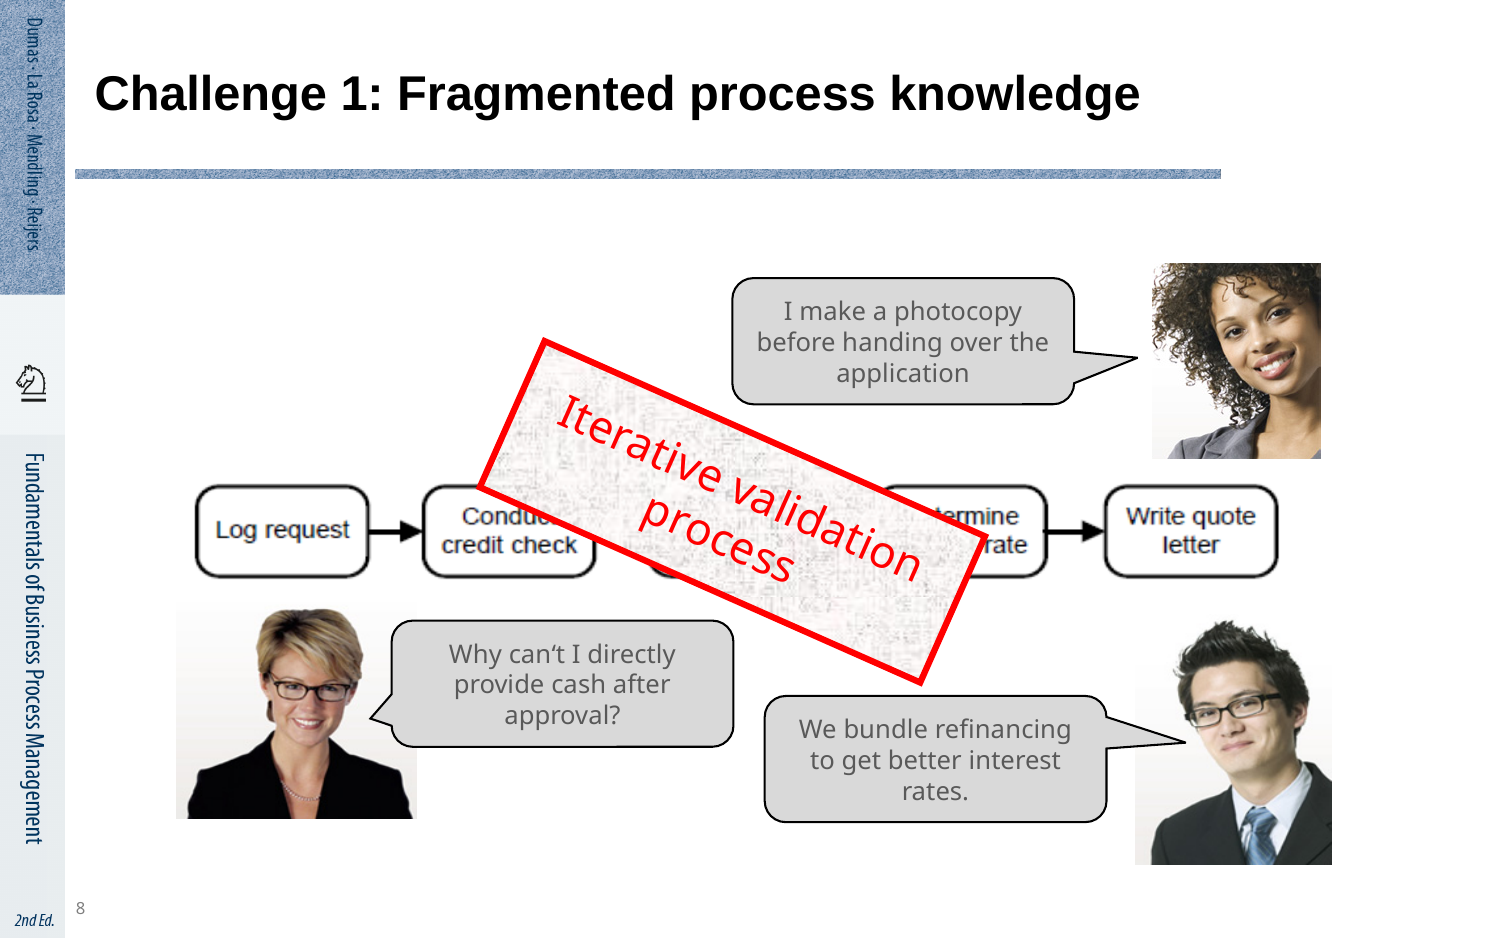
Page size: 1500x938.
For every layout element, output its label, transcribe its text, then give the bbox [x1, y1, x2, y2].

picture [1135, 614, 1332, 865]
text_box I make a photocopy before handing over the application [731, 277, 1139, 406]
text_box Iterative validation process [492, 339, 805, 455]
text_box Why can‘t I directly provide cash after approval? [417, 619, 735, 748]
picture [131, 263, 1342, 819]
title Challenge 1: Fragmented process knowledge [94, 52, 1207, 130]
text_box Iterative validation process [736, 602, 958, 684]
text_box We bundle refinancing to get better interest rates. [763, 694, 1135, 824]
picture [75, 169, 1221, 179]
picture [0, 0, 65, 938]
slide_number 8 [75, 887, 223, 931]
